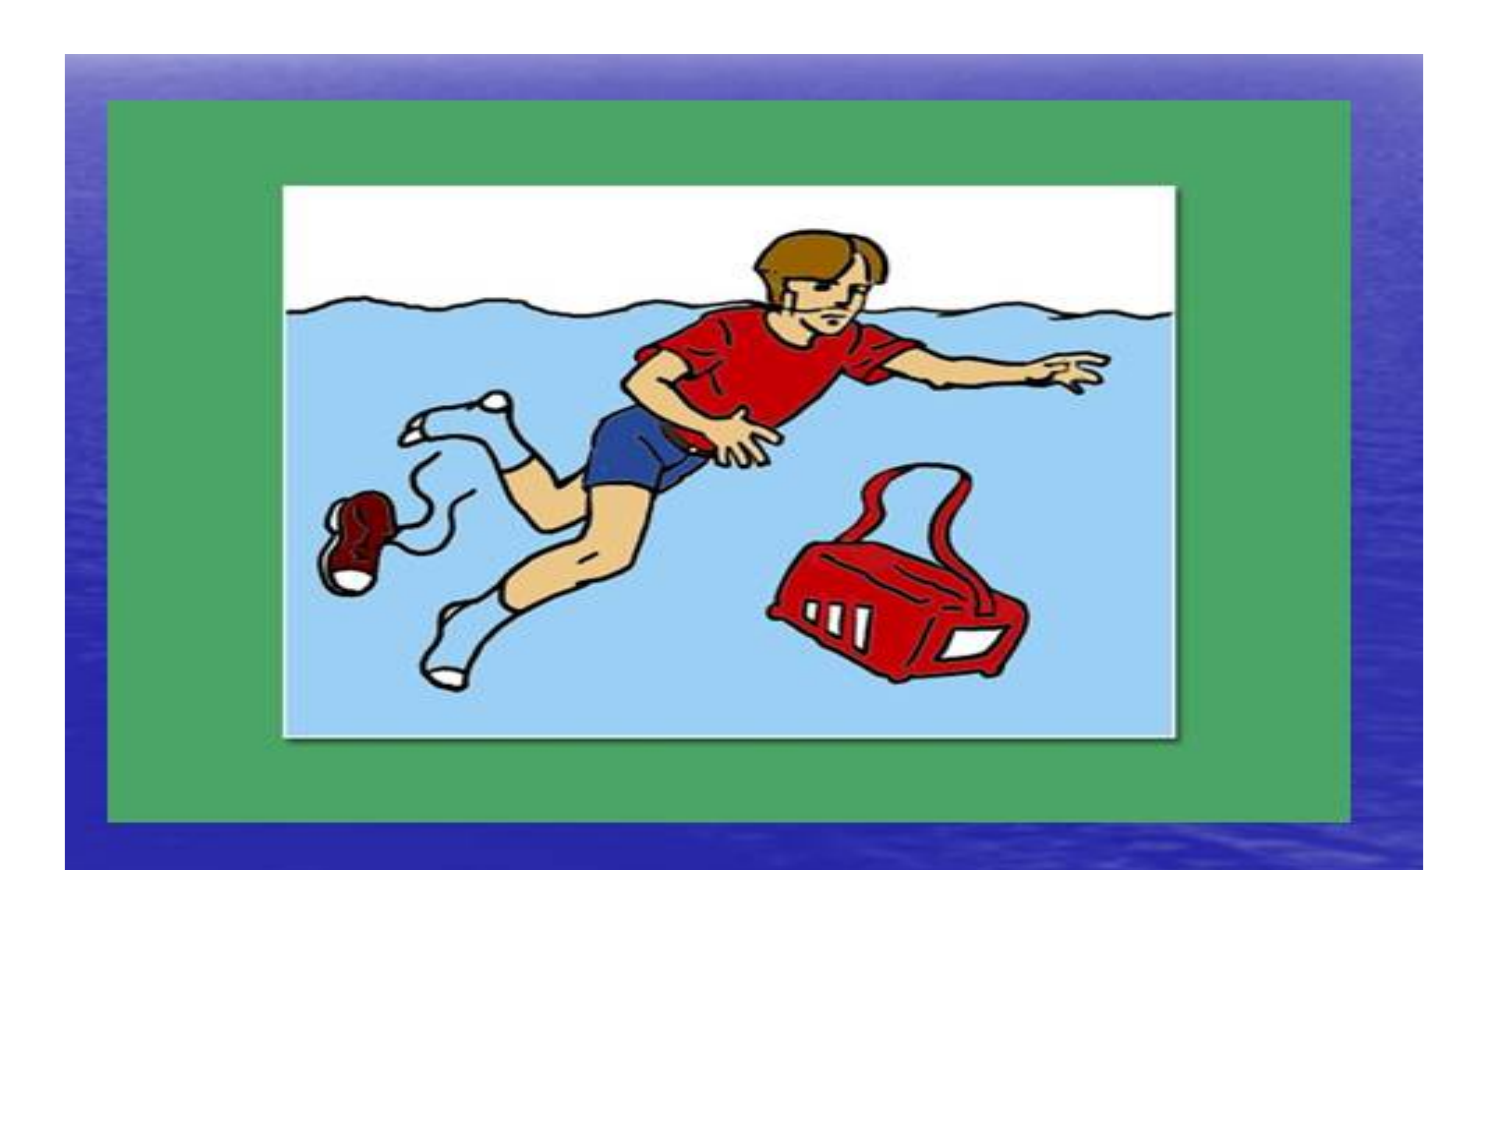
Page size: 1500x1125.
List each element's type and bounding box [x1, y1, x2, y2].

picture [64, 54, 1424, 870]
